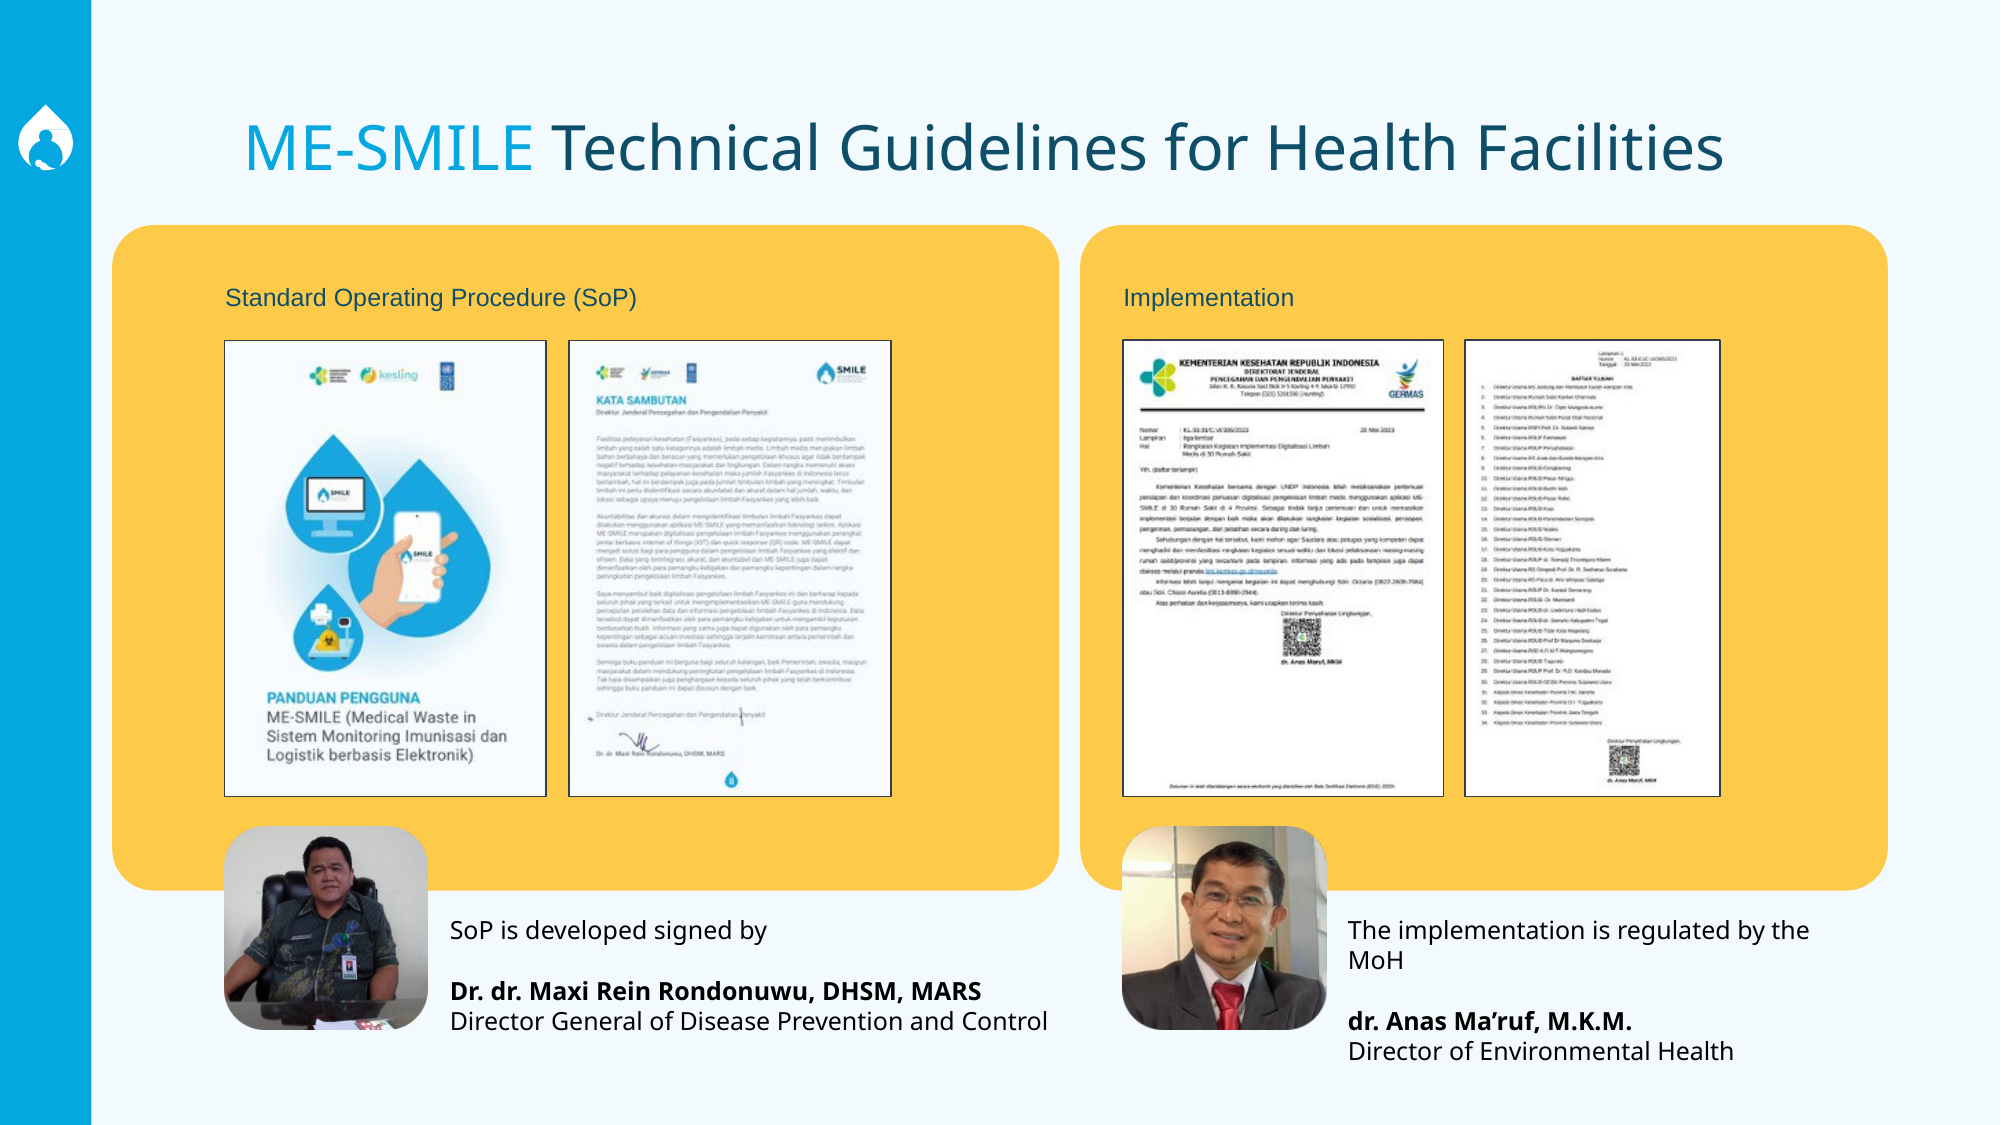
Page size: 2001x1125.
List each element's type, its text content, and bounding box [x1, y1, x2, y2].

text_box [1080, 224, 1888, 891]
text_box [568, 340, 892, 797]
text_box Implementation [1121, 280, 1317, 312]
text_box The implementation is regulated by the MoH dr. Anas Ma’ruf, M.K.M. Director of Environmental Health [1345, 913, 1873, 1066]
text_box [224, 340, 547, 797]
title ME-SMILE Technical Guidelines for Health Facilities [152, 91, 1805, 296]
text_box Standard Operating Procedure (SoP) [223, 280, 673, 312]
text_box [1122, 339, 1721, 1031]
text_box SoP is developed signed by Dr. dr. Maxi Rein Rondonuwu, DHSM, MARS Director General of Disease Prevention and Control [447, 913, 1053, 1036]
text_box [112, 225, 1060, 891]
picture [224, 825, 429, 1031]
